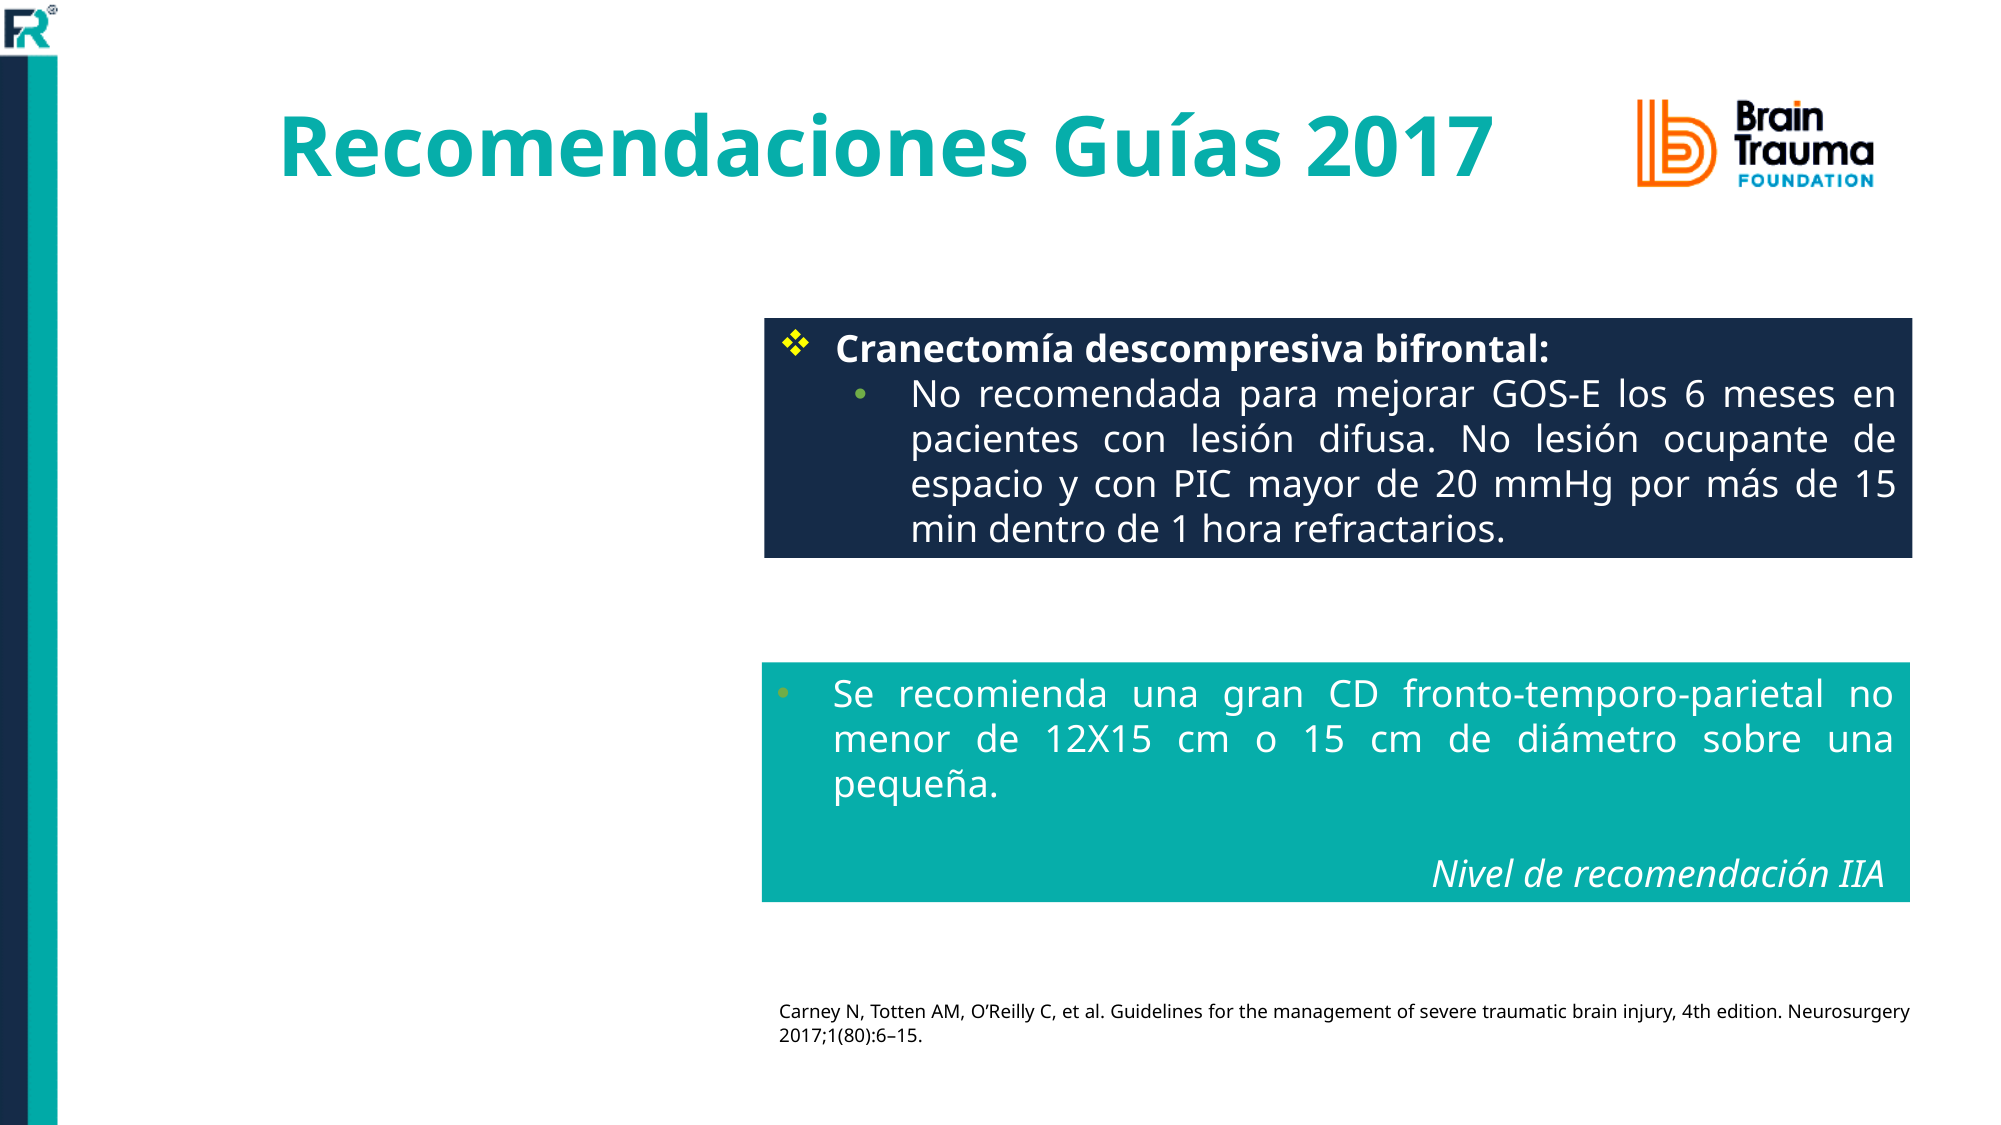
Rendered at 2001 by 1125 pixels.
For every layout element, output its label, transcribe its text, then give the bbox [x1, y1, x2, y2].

picture [0, 0, 2001, 1125]
text_box Recomendaciones Guías 2017 [263, 61, 1614, 225]
text_box Cranectomía descompresiva bifrontal: No recomendada para mejorar GOS-E los 6 meses en pacientes con lesión difusa. No lesión ocupante de espacio y con PIC mayor de 20 mmHg por más de 15 min dentro de 1 hora refractarios. [763, 317, 1913, 559]
text_box Se recomienda una gran CD fronto-temporo-parietal no menor de 12X15 cm o 15 cm de diámetro sobre una pequeña. Nivel de recomendación IIA [761, 662, 1910, 903]
text_box Carney N, Totten AM, O’Reilly C, et al. Guidelines for the management of severe traumatic brain injury, 4th edition. Neurosurgery 2017;1(80):6–15. [764, 990, 1924, 1054]
